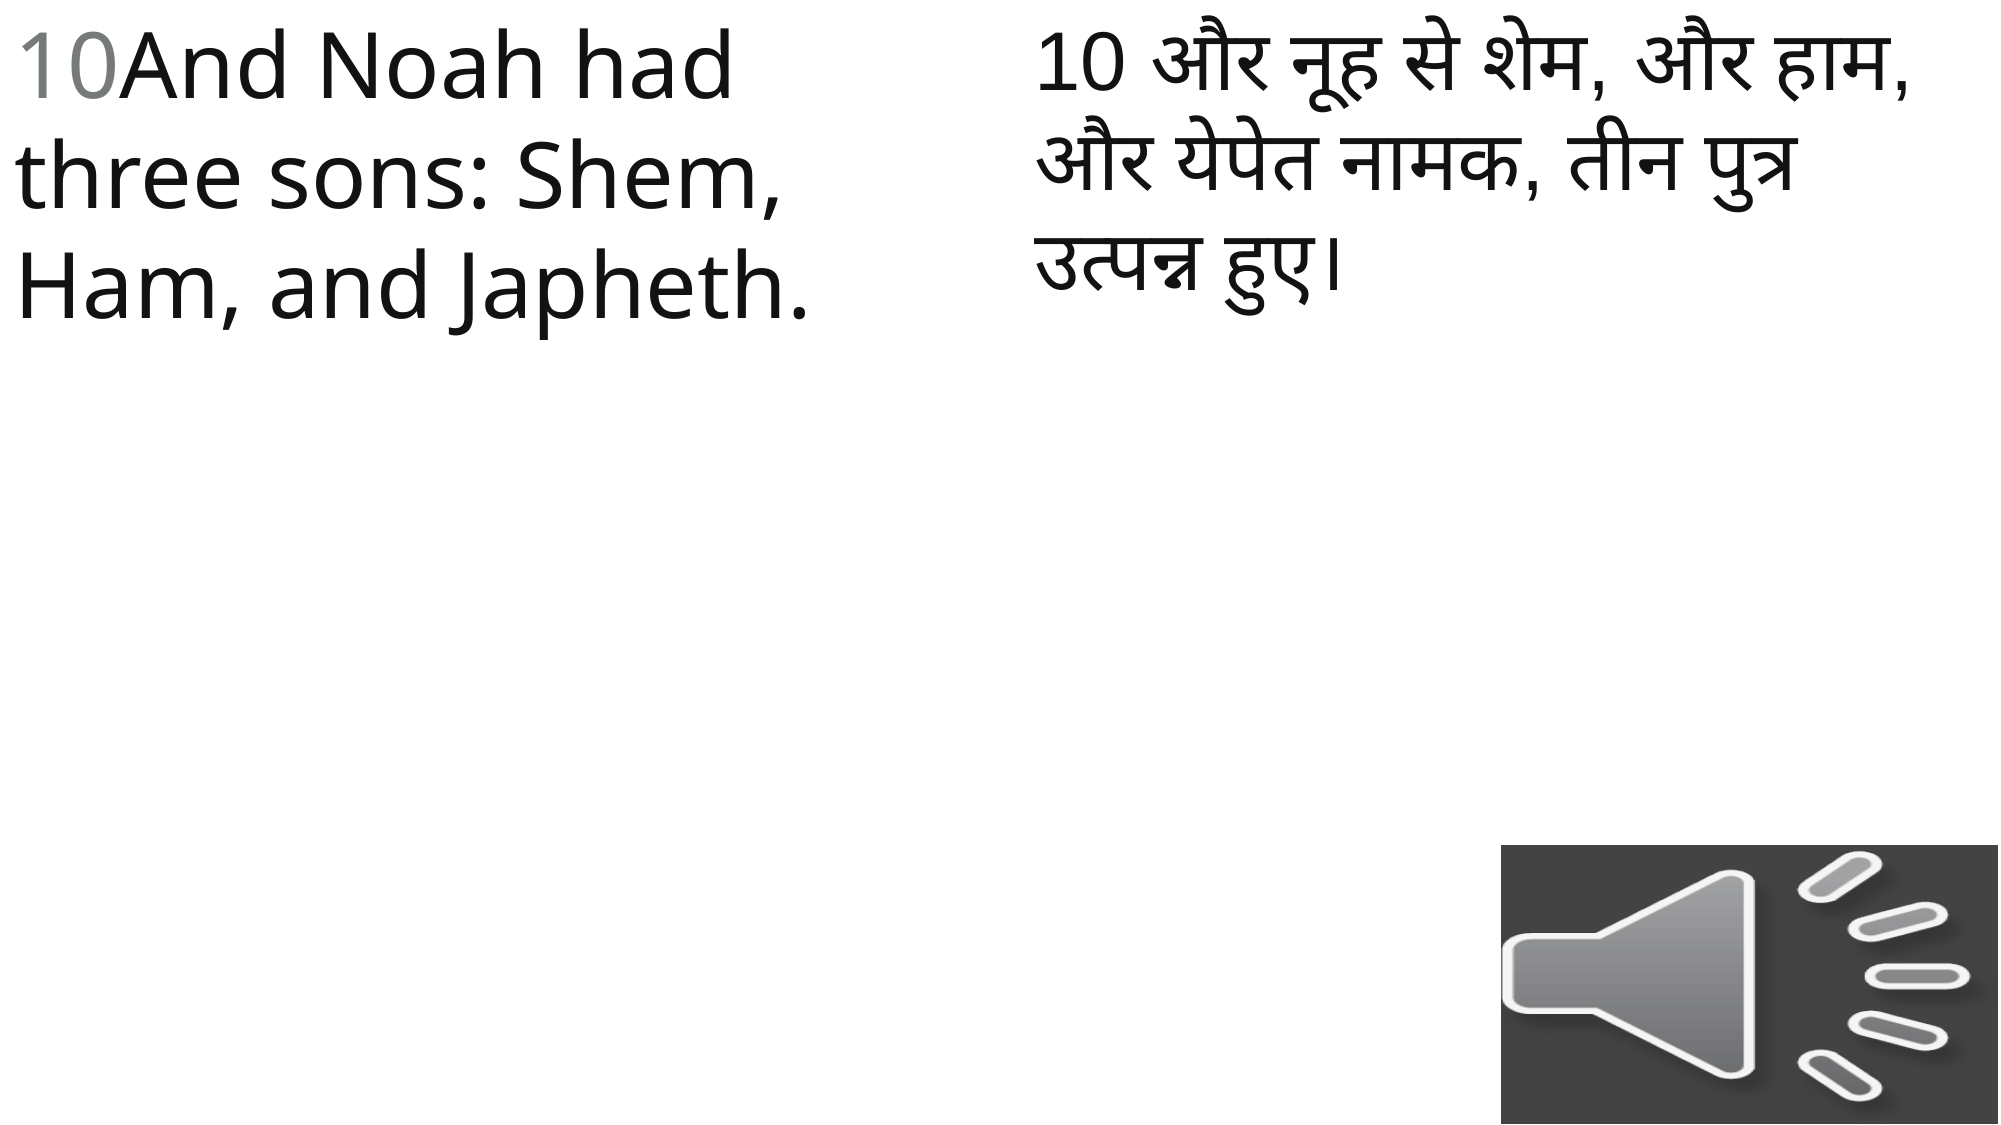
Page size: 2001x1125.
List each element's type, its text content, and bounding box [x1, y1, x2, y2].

text_box 10And Noah had three sons: Shem, Ham, and Japheth. [0, 0, 981, 1125]
text_box 10 और नूह से शेम, और हाम, और येपेत नामक, तीन पुत्र उत्पन्न हुए। [1019, 0, 2000, 1125]
picture [1500, 843, 2000, 1125]
